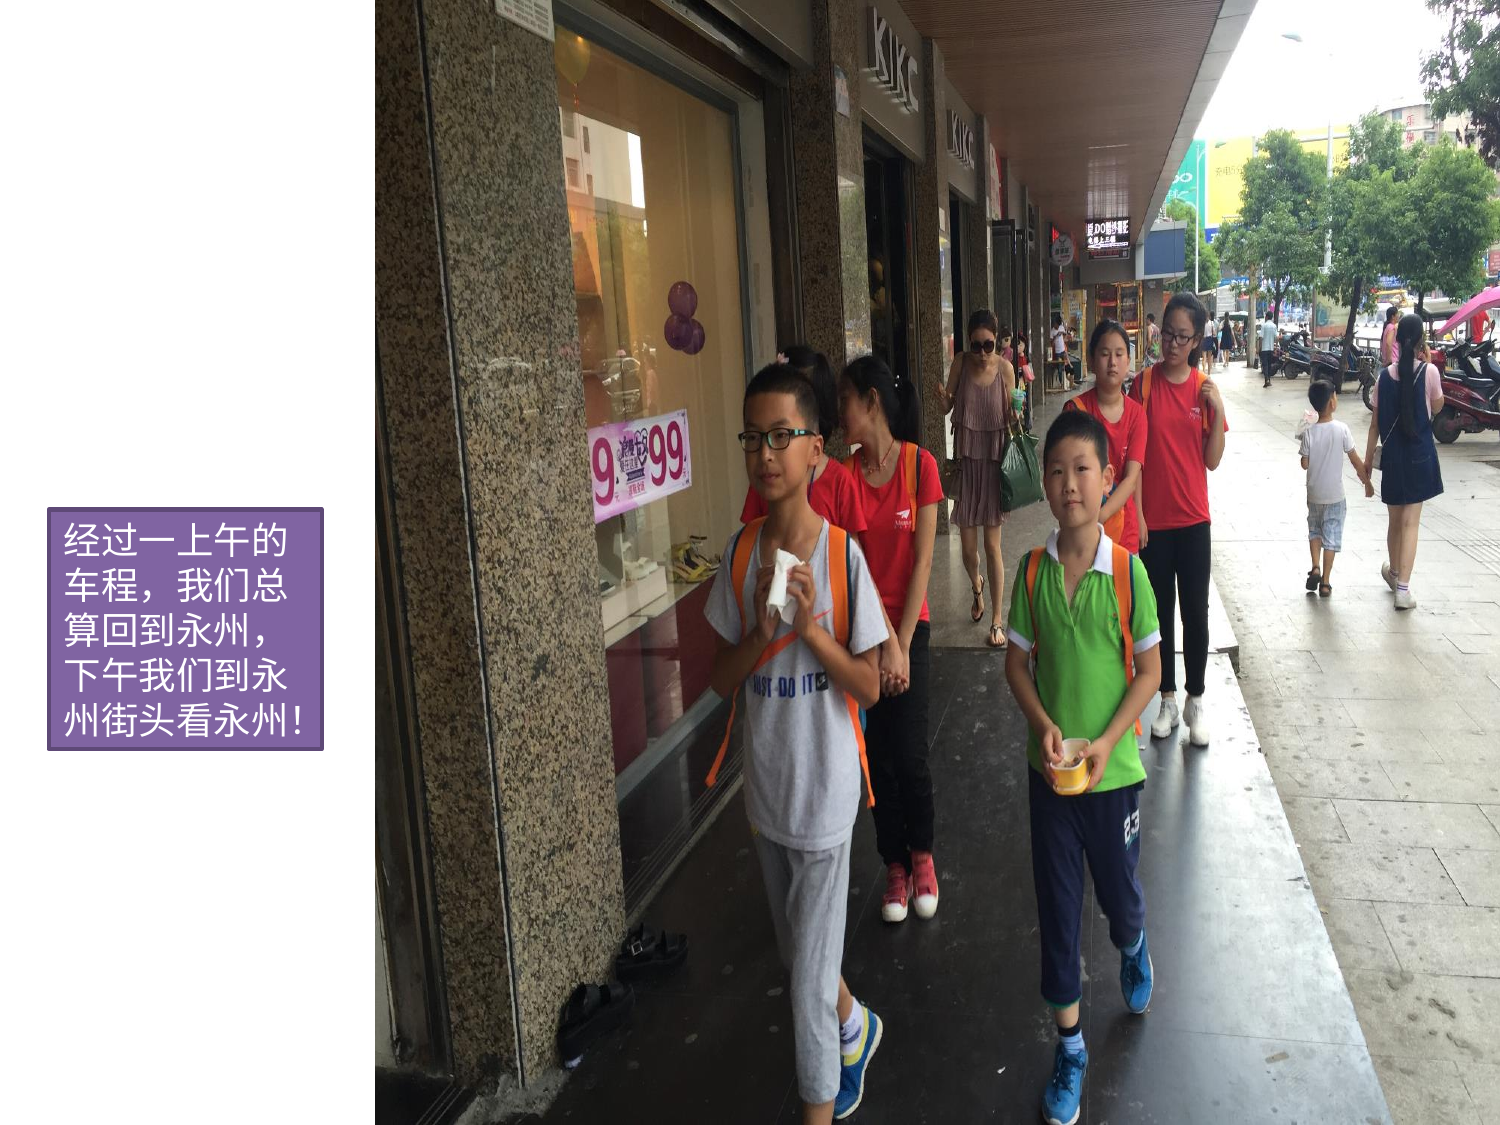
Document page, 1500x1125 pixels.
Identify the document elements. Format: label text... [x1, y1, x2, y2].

text_box 经过一上午的车程，我们总算回到永州，下午我们到永州街头看永州！ [47, 507, 324, 751]
picture [374, 0, 1500, 1125]
